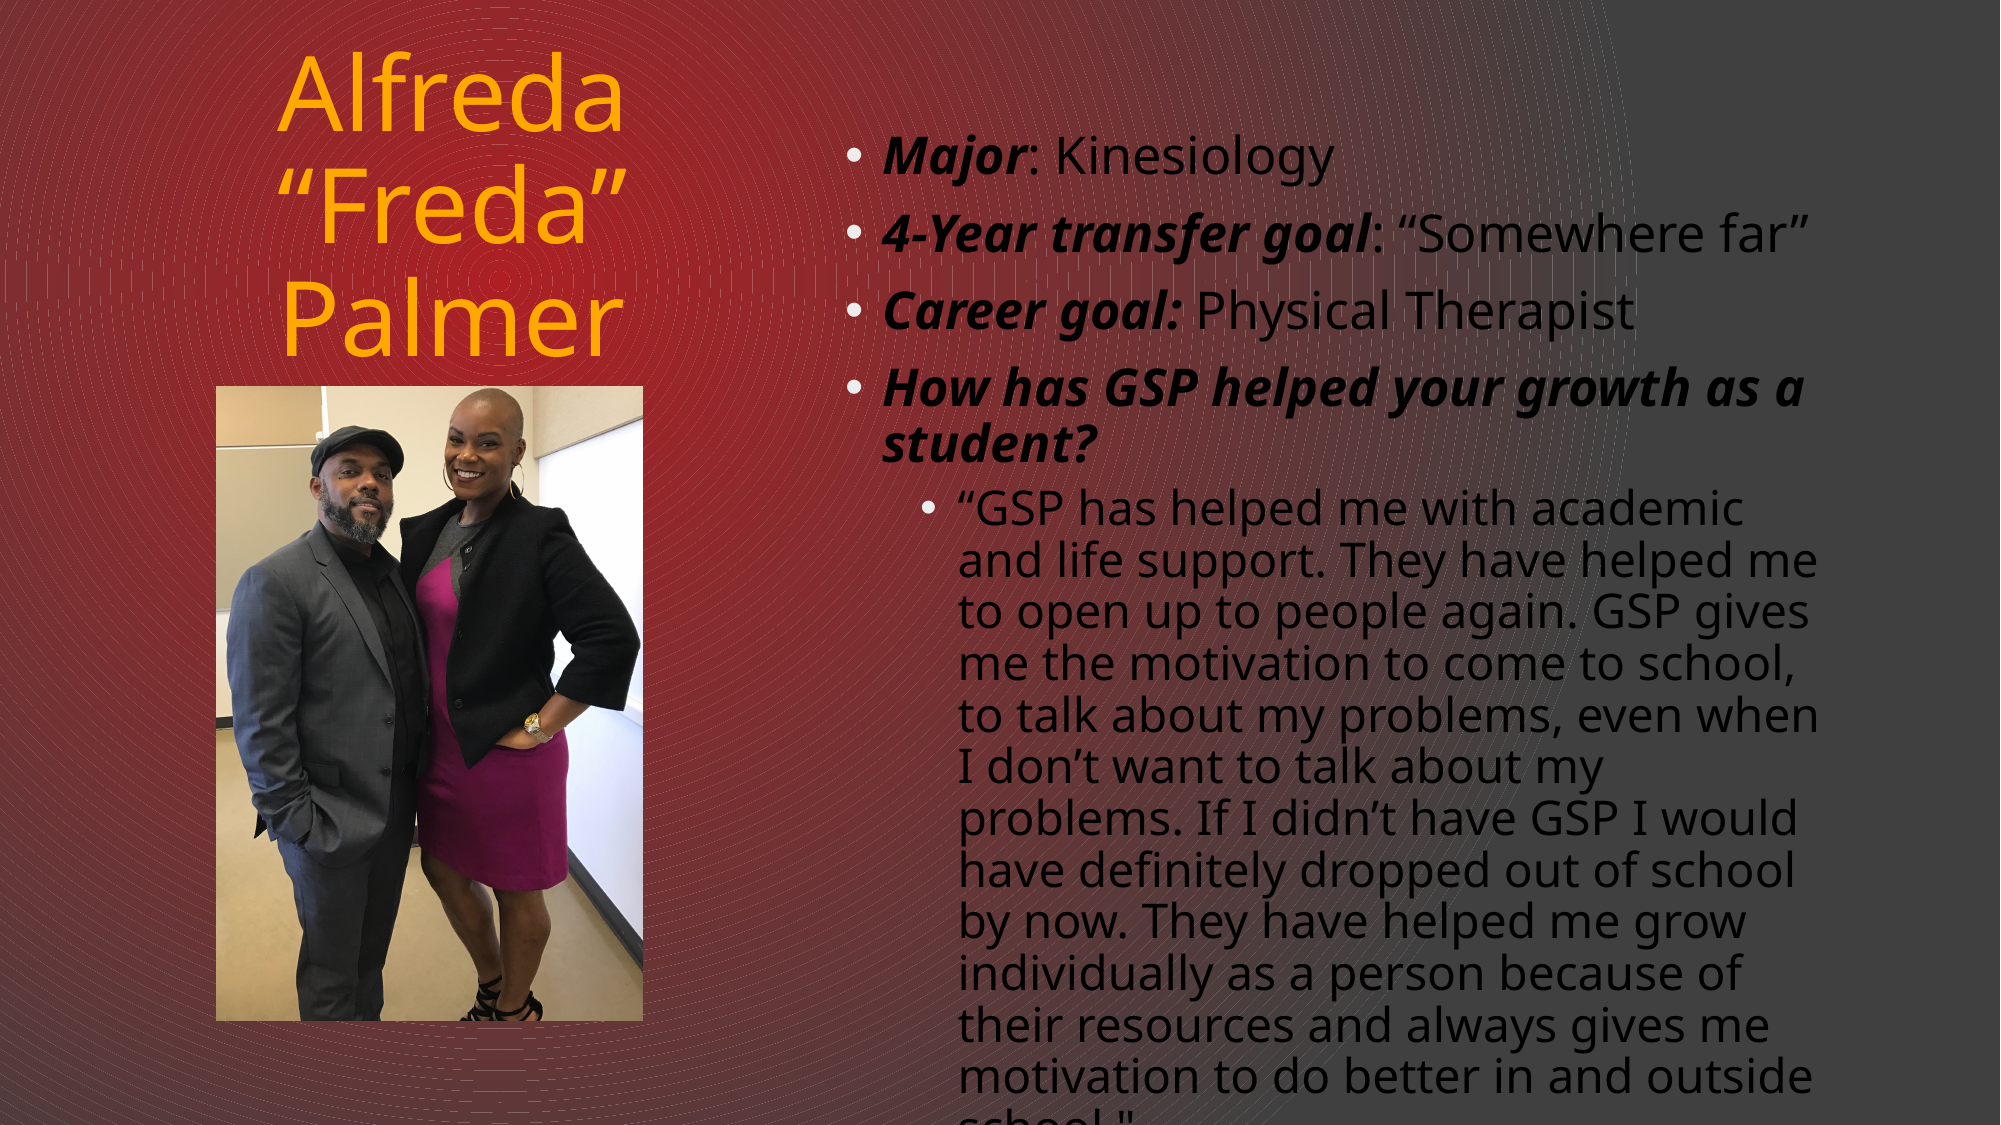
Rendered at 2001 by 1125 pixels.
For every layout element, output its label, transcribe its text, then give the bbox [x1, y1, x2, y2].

list Major: Kinesiology 4-Year transfer goal: “Somewhere far” Career goal: Physical Therapist How has GSP helped your growth as a student? “GSP has helped me with academic and life support. They have helped me to open up to people again. GSP gives me the motivation to come to school, to talk about my problems, even when I don’t want to talk about my problems. If I didn’t have GSP I would have definitely dropped out of school by now. They have helped me grow individually as a person because of their resources and always gives me motivation to do better in and outside school." [830, 122, 1856, 1074]
title Alfreda “Freda” Palmer [262, 297, 830, 387]
picture [216, 386, 643, 1021]
